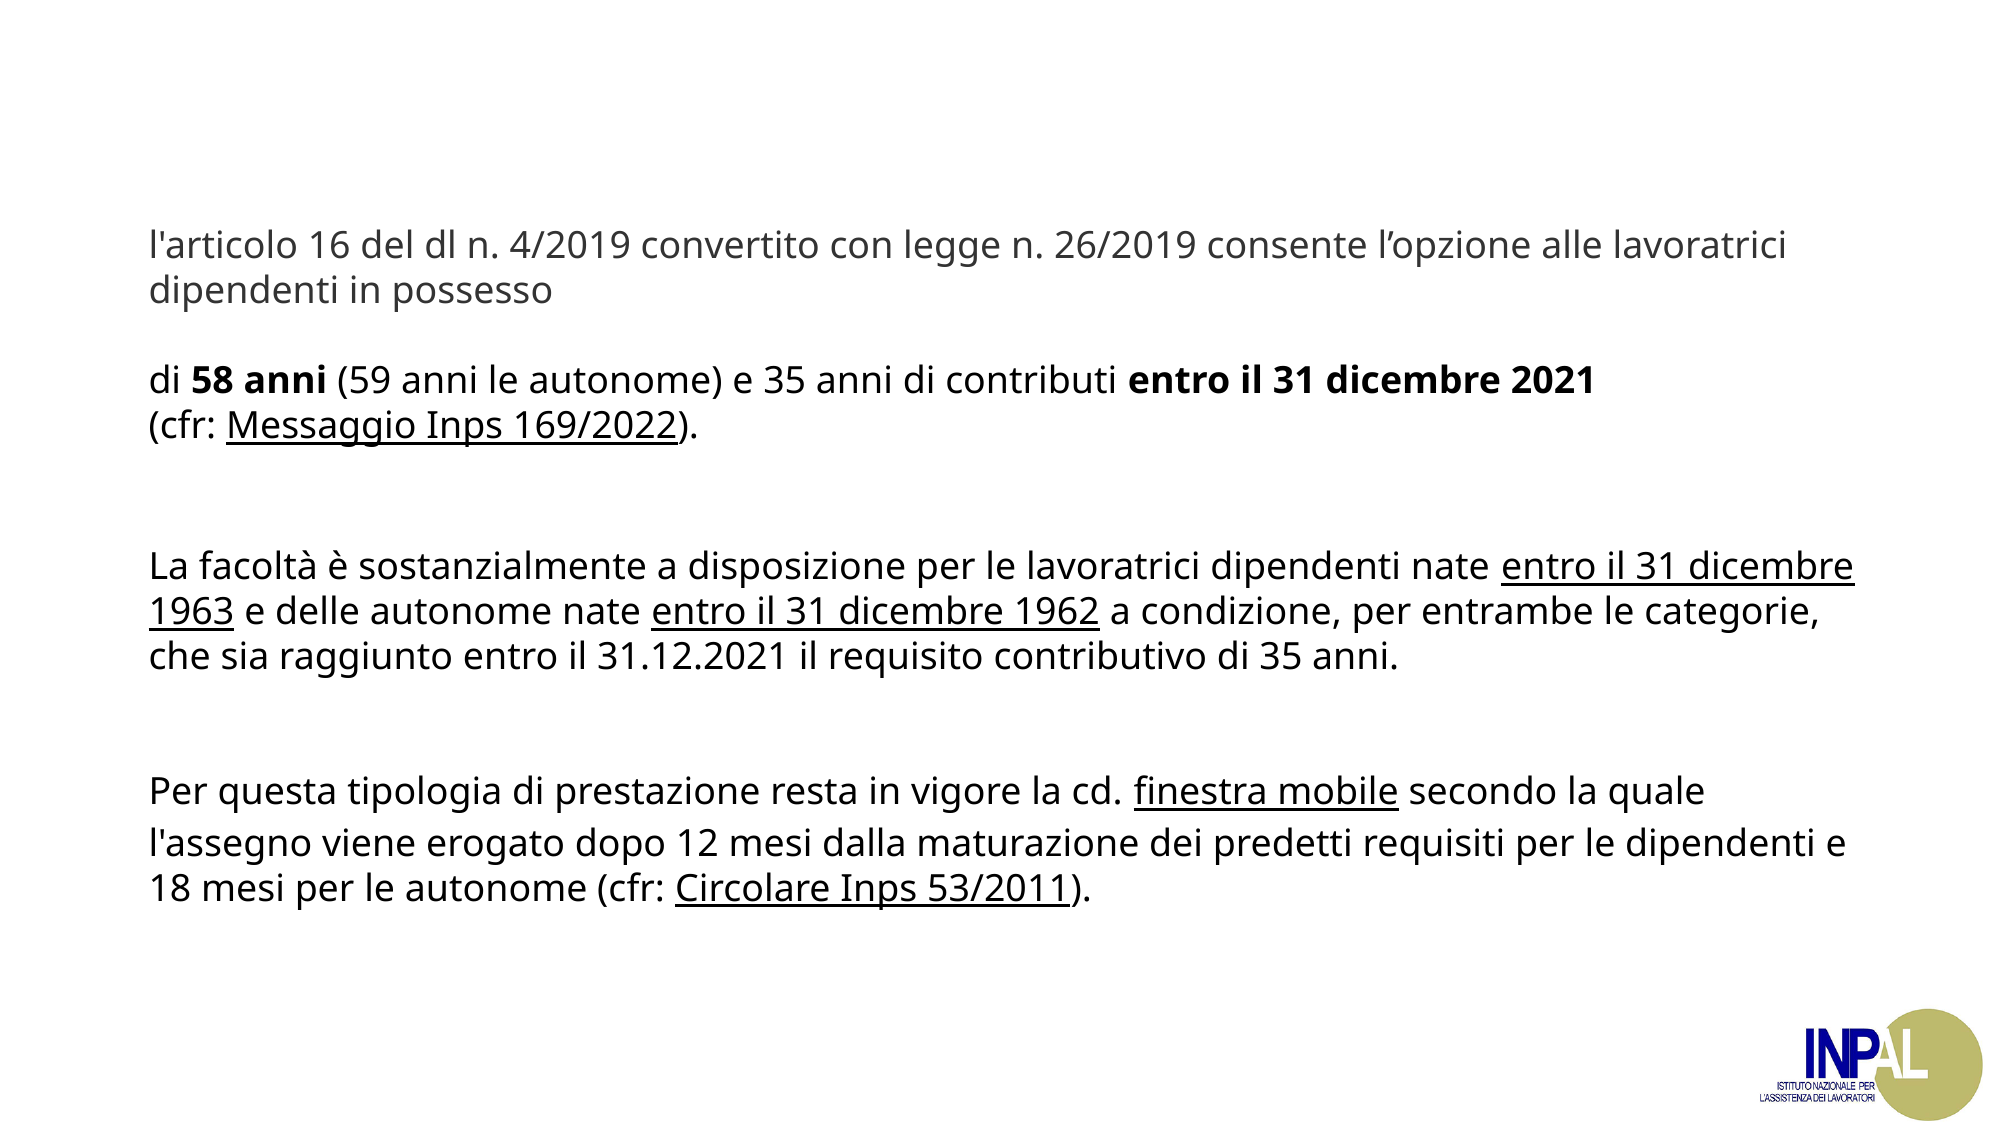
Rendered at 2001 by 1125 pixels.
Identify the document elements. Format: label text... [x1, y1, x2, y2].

text_box l'articolo 16 del dl n. 4/2019 convertito con legge n. 26/2019 consente l’opzione alle lavoratrici dipendenti in possesso di 58 anni (59 anni le autonome) e 35 anni di contributi entro il 31 dicembre 2021 (cfr: Messaggio Inps 169/2022). La facoltà è sostanzialmente a disposizione per le lavoratrici dipendenti nate entro il 31 dicembre 1963 e delle autonome nate entro il 31 dicembre 1962 a condizione, per entrambe le categorie, che sia raggiunto entro il 31.12.2021 il requisito contributivo di 35 anni. Per questa tipologia di prestazione resta in vigore la cd. finestra mobile secondo la quale l'assegno viene erogato dopo 12 mesi dalla maturazione dei predetti requisiti per le dipendenti e 18 mesi per le autonome (cfr: Circolare Inps 53/2011). [133, 214, 1886, 922]
picture [1756, 1004, 1987, 1125]
